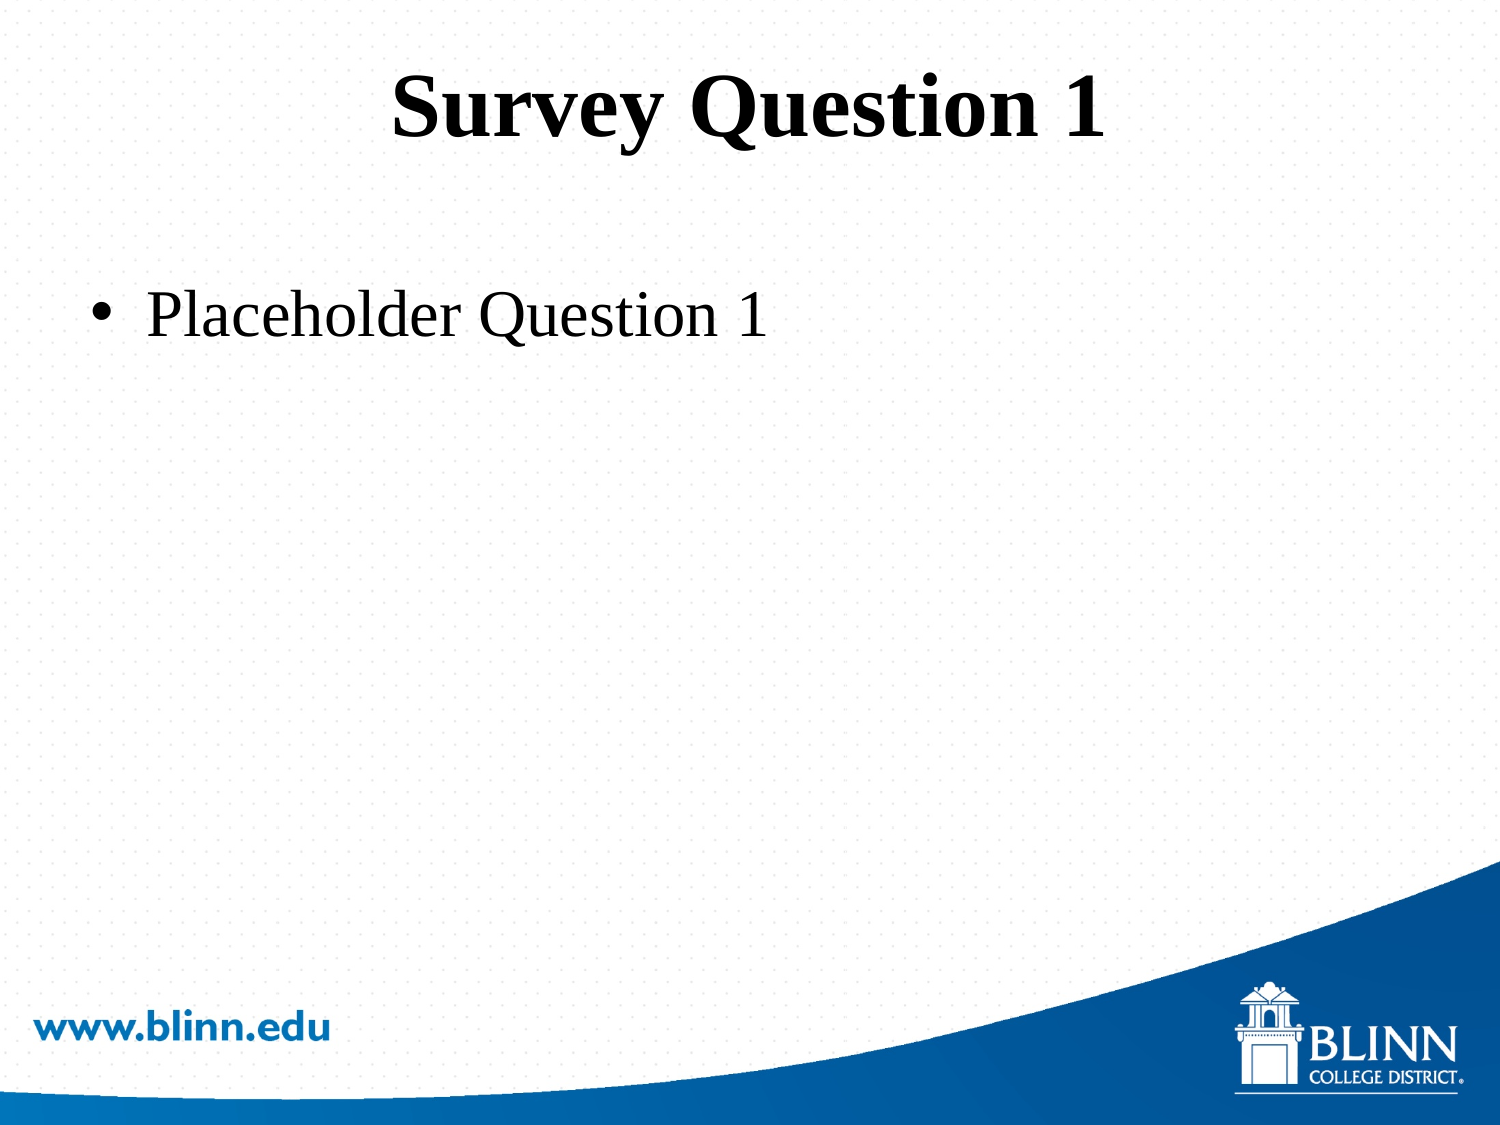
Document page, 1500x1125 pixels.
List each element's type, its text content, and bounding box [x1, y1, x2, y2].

picture [0, 0, 1500, 1125]
list Placeholder Question 1 [75, 262, 1425, 750]
title Survey Question 1 [75, 12, 1425, 188]
